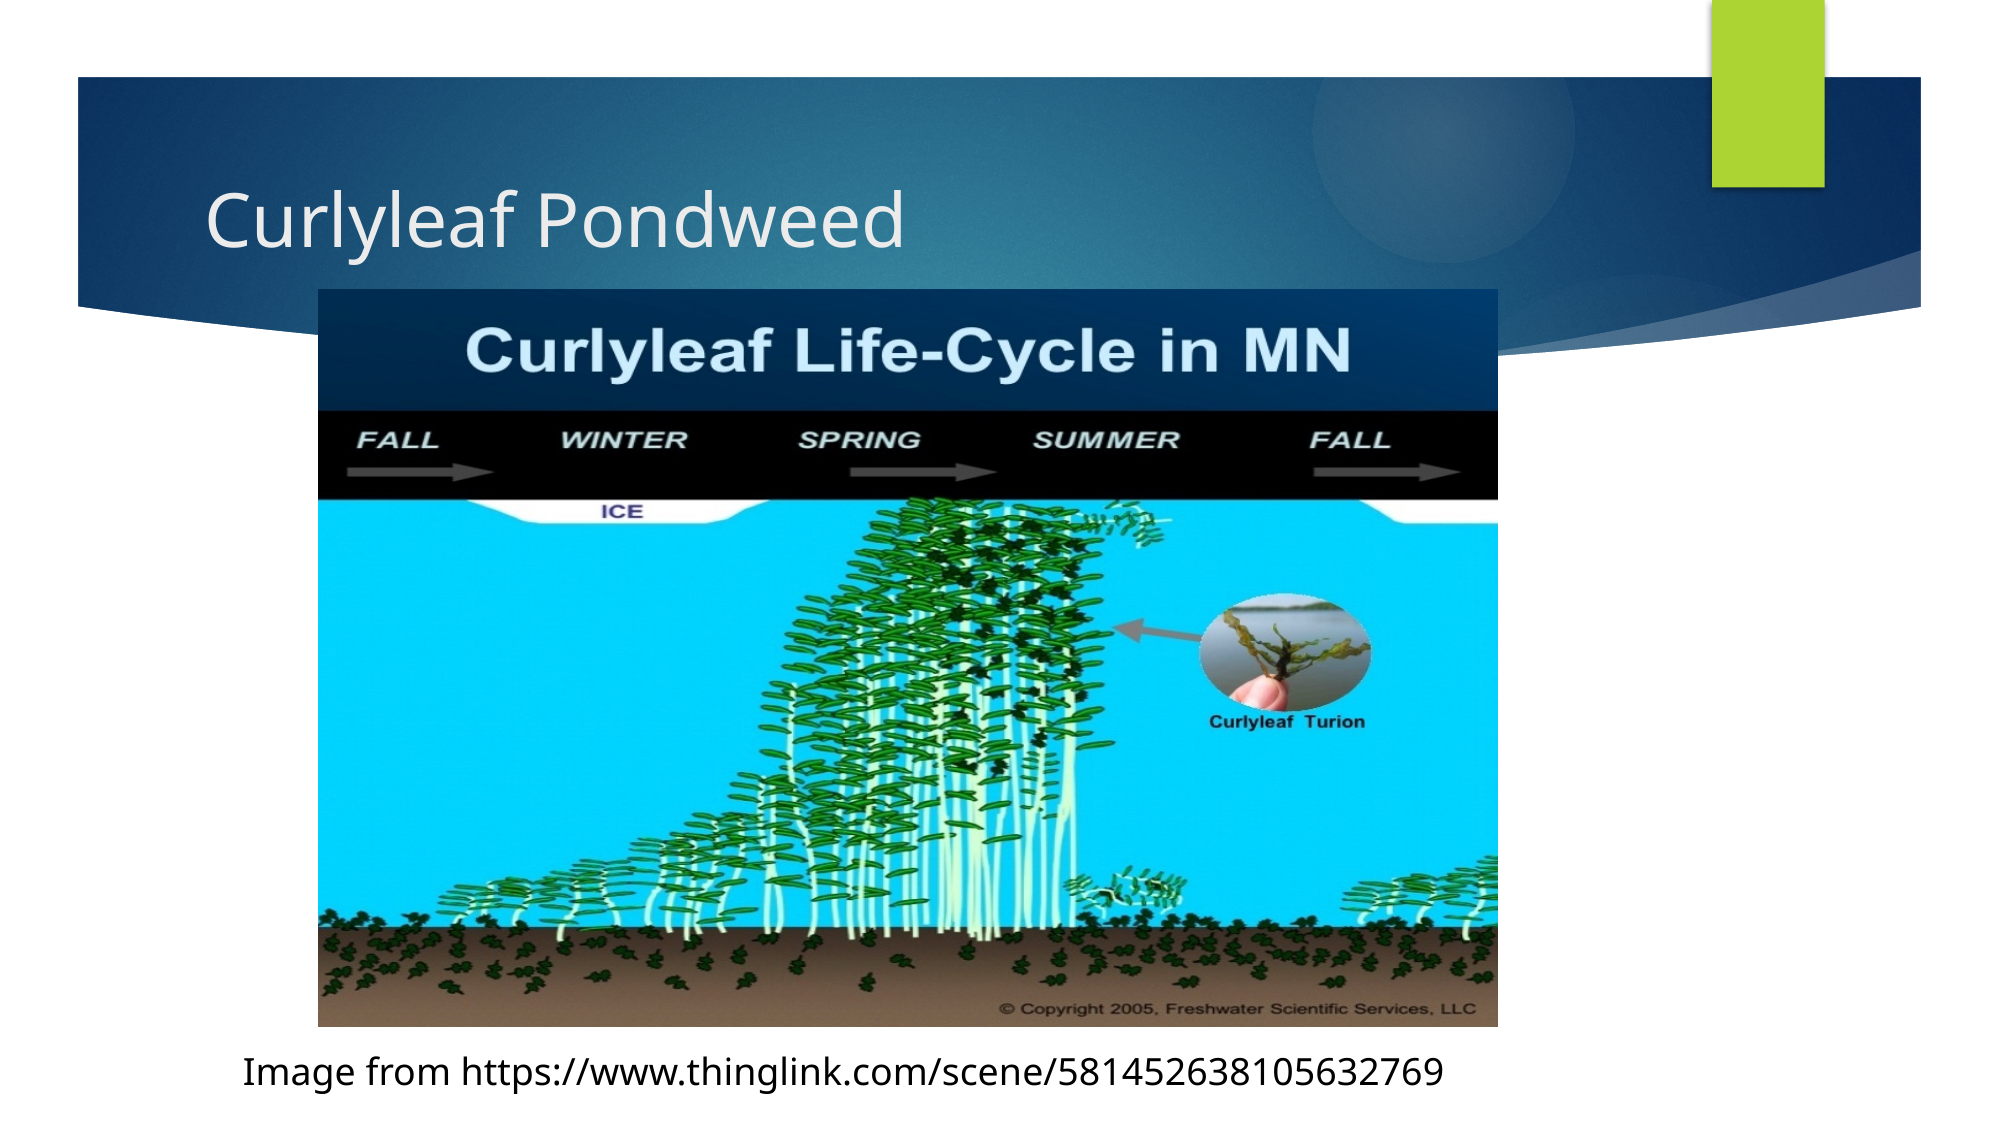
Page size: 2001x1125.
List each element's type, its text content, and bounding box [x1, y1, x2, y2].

title Curlyleaf Pondweed [189, 159, 1627, 276]
text_box Image from https://www.thinglink.com/scene/581452638105632769 [228, 1040, 1588, 1100]
picture [318, 288, 1498, 1027]
